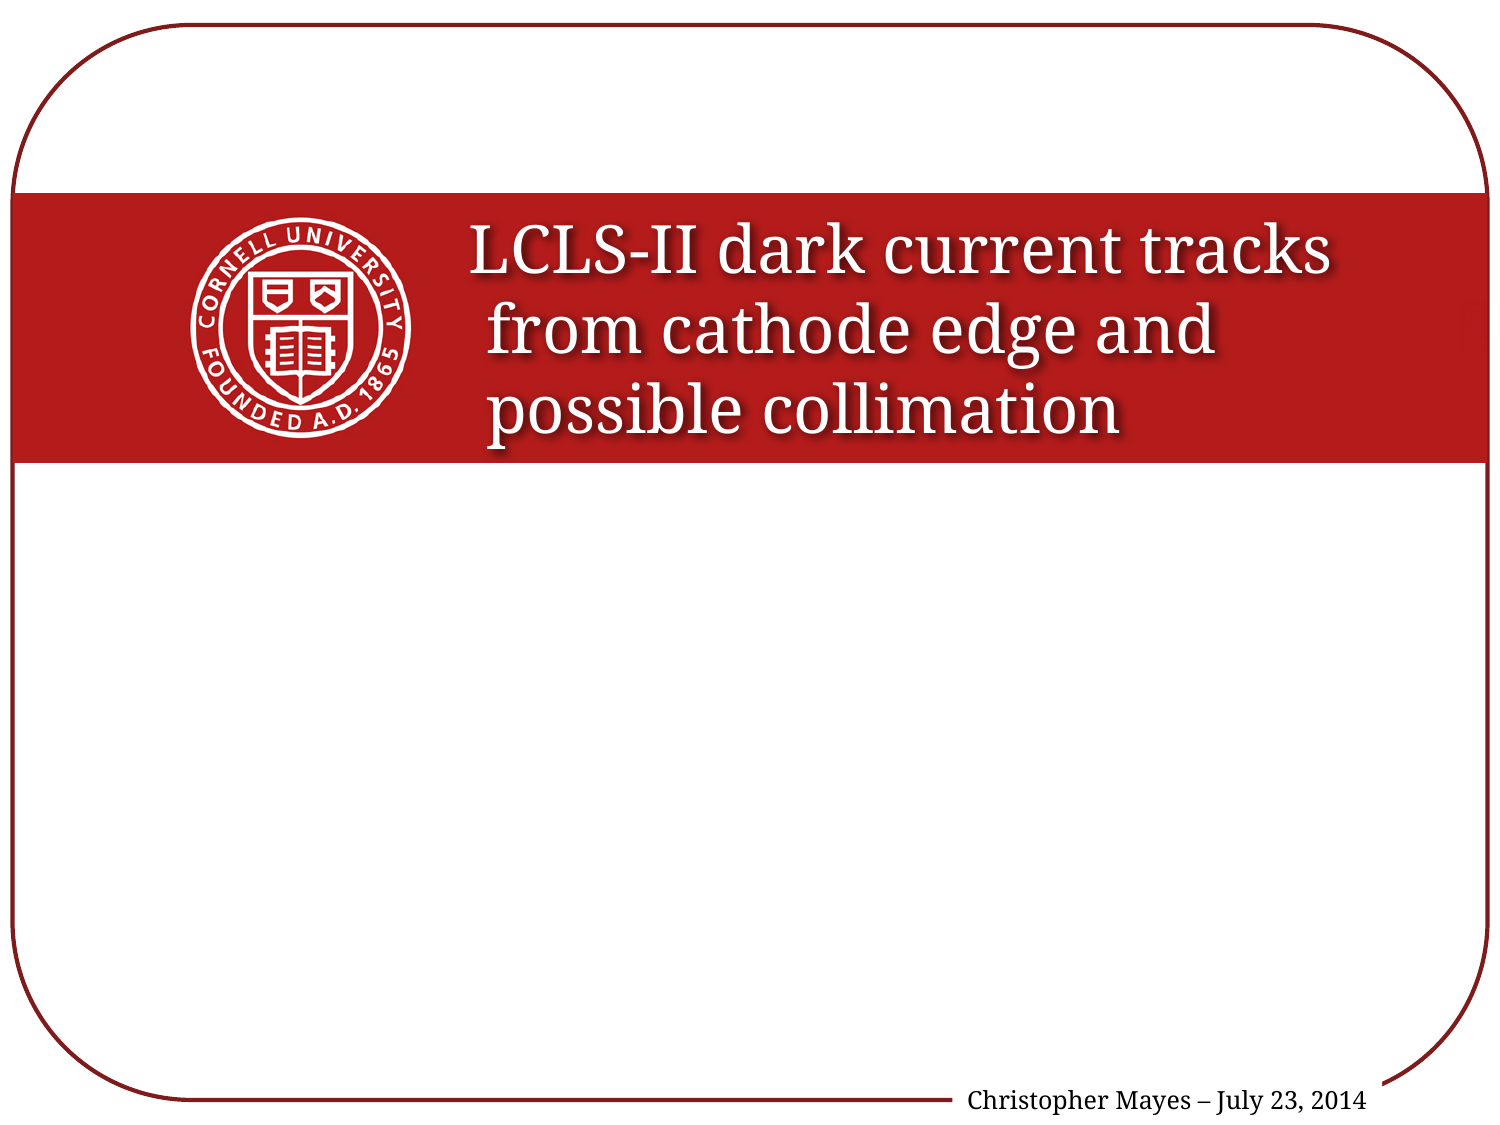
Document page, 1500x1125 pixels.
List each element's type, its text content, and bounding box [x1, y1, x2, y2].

text_box LCLS-II dark current tracks from cathode edge and possible collimation [1491, 199, 1500, 455]
picture [12, 193, 1488, 463]
